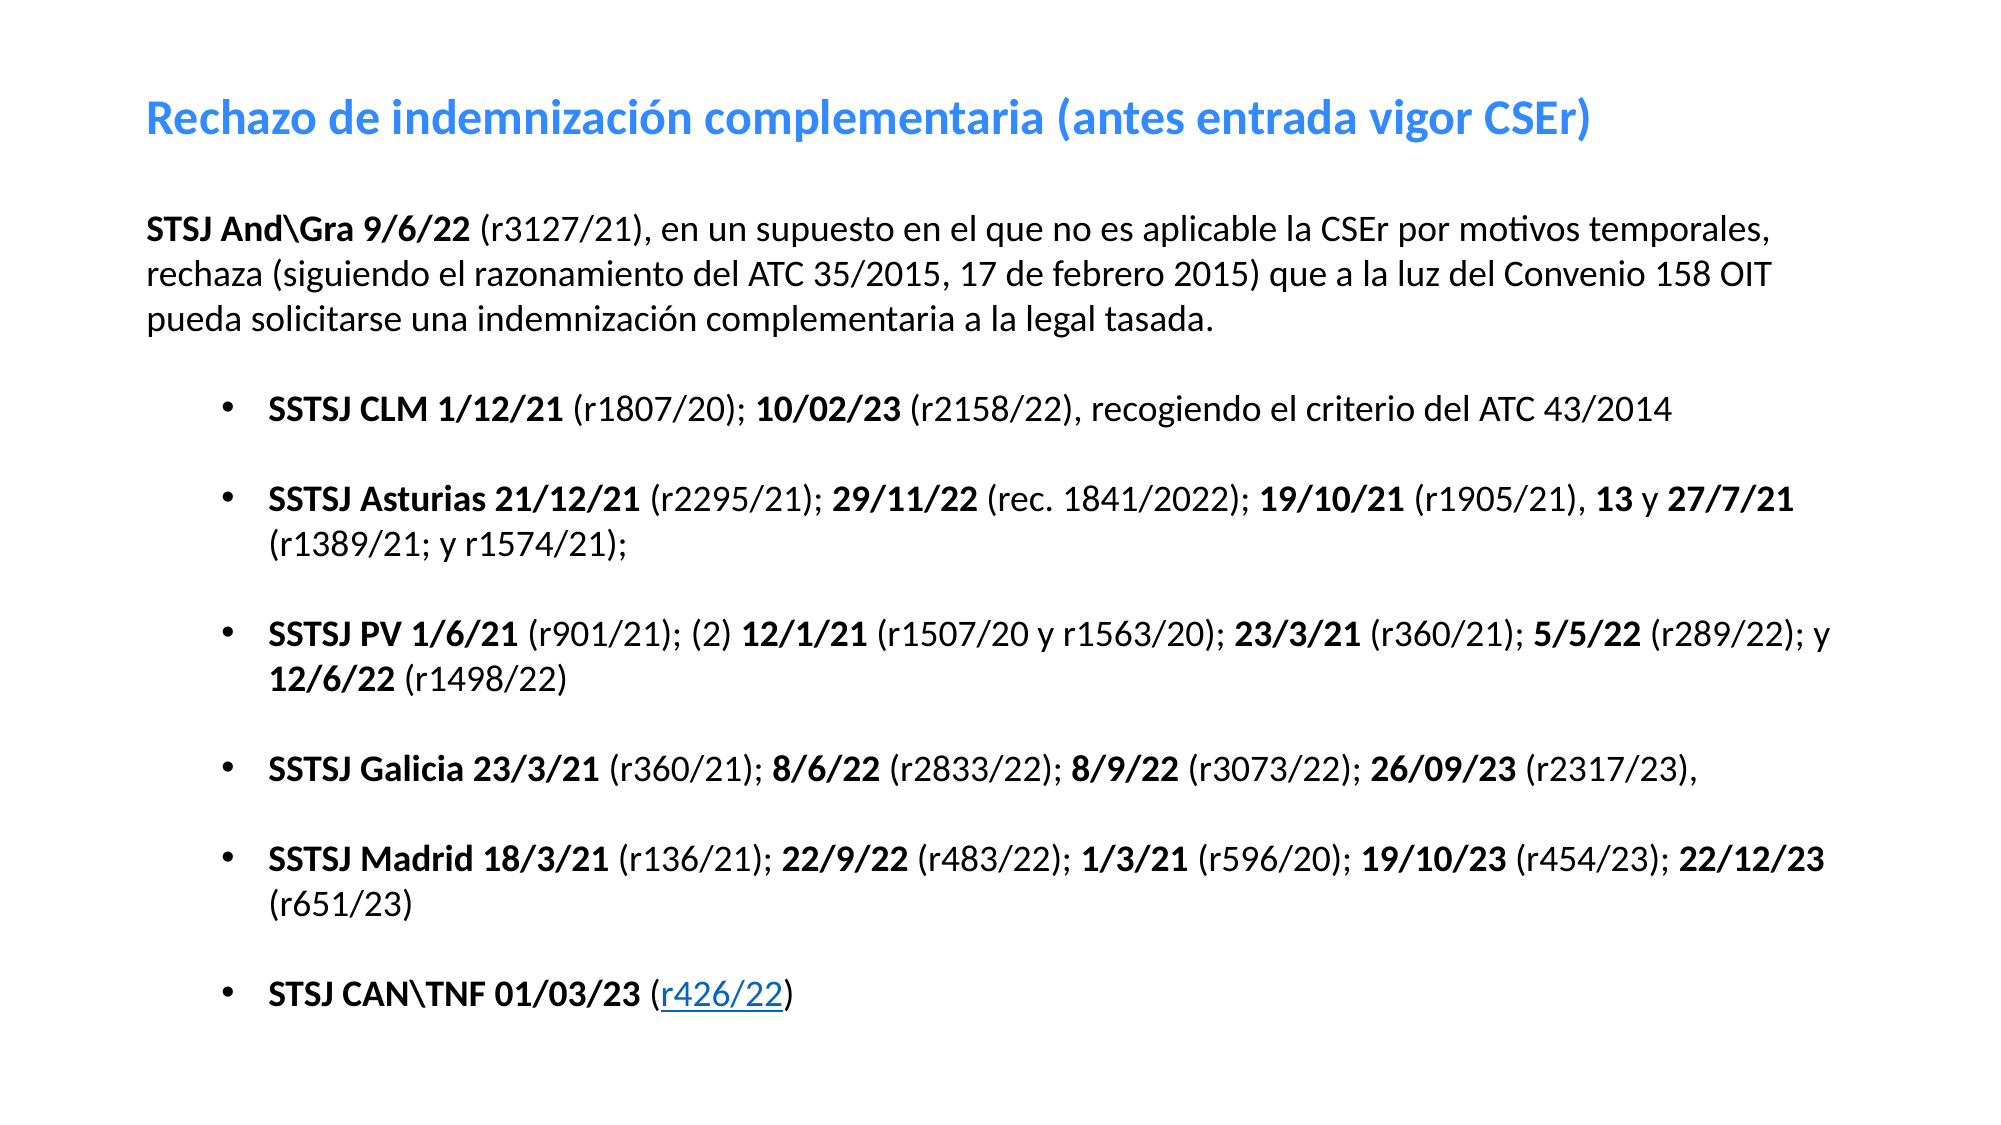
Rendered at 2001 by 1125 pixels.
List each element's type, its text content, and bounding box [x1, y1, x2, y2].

text_box Rechazo de indemnización complementaria (antes entrada vigor CSEr) STSJ And\Gra 9/6/22 (r3127/21), en un supuesto en el que no es aplicable la CSEr por motivos temporales, rechaza (siguiendo el razonamiento del ATC 35/2015, 17 de febrero 2015) que a la luz del Convenio 158 OIT pueda solicitarse una indemnización complementaria a la legal tasada. SSTSJ CLM 1/12/21 (r1807/20); 10/02/23 (r2158/22), recogiendo el criterio del ATC 43/2014 SSTSJ Asturias 21/12/21 (r2295/21); 29/11/22 (rec. 1841/2022); 19/10/21 (r1905/21), 13 y 27/7/21 (r1389/21; y r1574/21); SSTSJ PV 1/6/21 (r901/21); (2) 12/1/21 (r1507/20 y r1563/20); 23/3/21 (r360/21); 5/5/22 (r289/22); y 12/6/22 (r1498/22) SSTSJ Galicia 23/3/21 (r360/21); 8/6/22 (r2833/22); 8/9/22 (r3073/22); 26/09/23 (r2317/23), SSTSJ Madrid 18/3/21 (r136/21); 22/9/22 (r483/22); 1/3/21 (r596/20); 19/10/23 (r454/23); 22/12/23 (r651/23) STSJ CAN\TNF 01/03/23 (r426/22) [131, 76, 1869, 1022]
